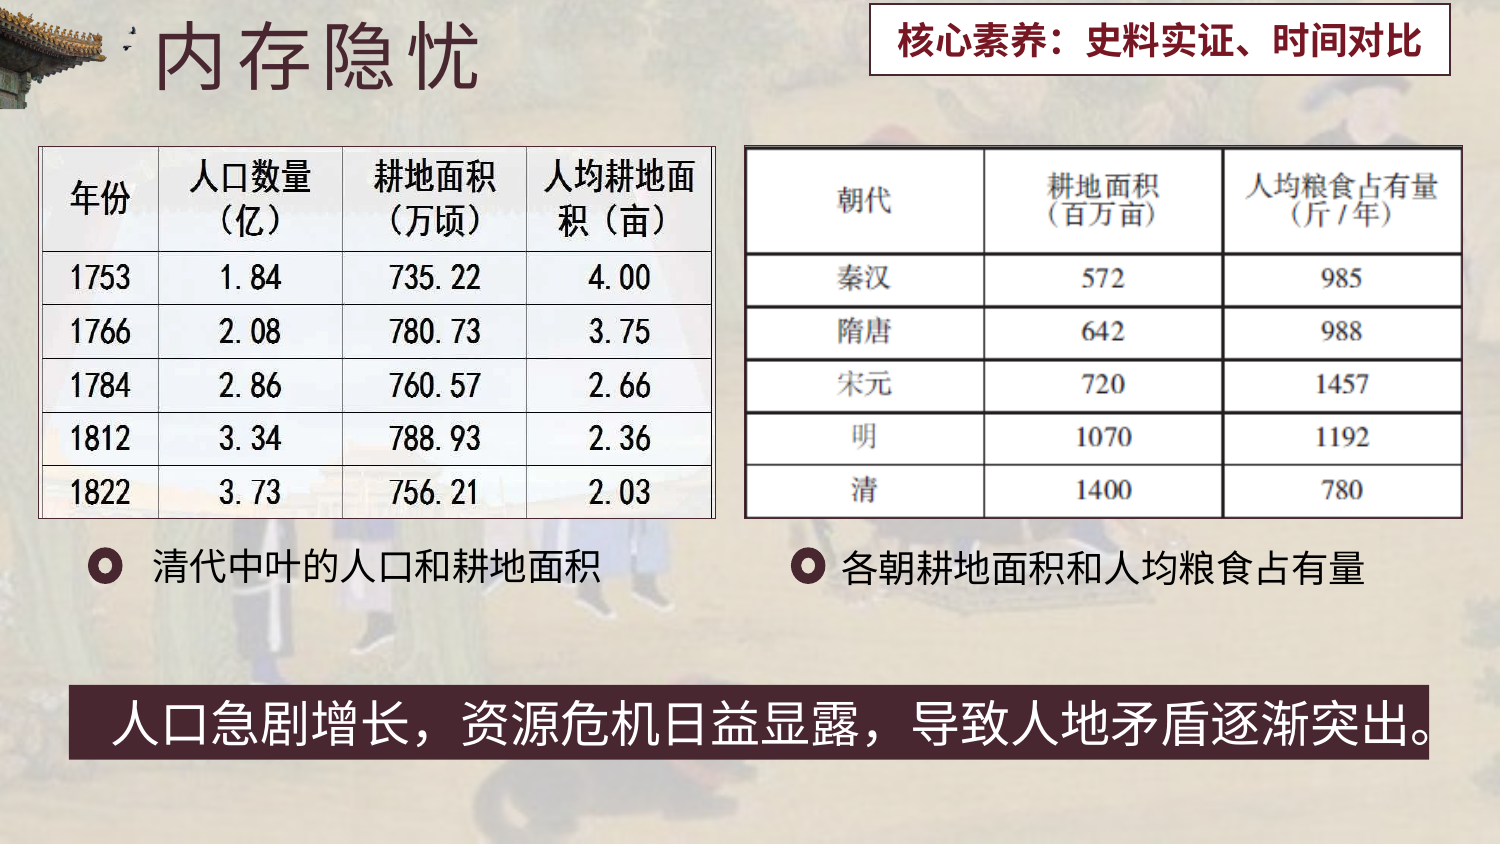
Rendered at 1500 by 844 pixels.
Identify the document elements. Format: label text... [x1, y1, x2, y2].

picture [0, 3, 716, 519]
text_box [88, 547, 103, 584]
text_box 内存隐忧 [142, 3, 625, 105]
text_box 核心素养：史料实证、时间对比 [869, 3, 1451, 76]
text_box 各朝耕地面积和人均粮食占有量 [808, 538, 1400, 598]
picture [744, 145, 1463, 519]
text_box 清代中叶的人口和耕地面积 [103, 535, 651, 596]
text_box [790, 547, 826, 584]
text_box 人口急剧增长，资源危机日益显露，导致人地矛盾逐渐突出。 [68, 684, 1430, 760]
